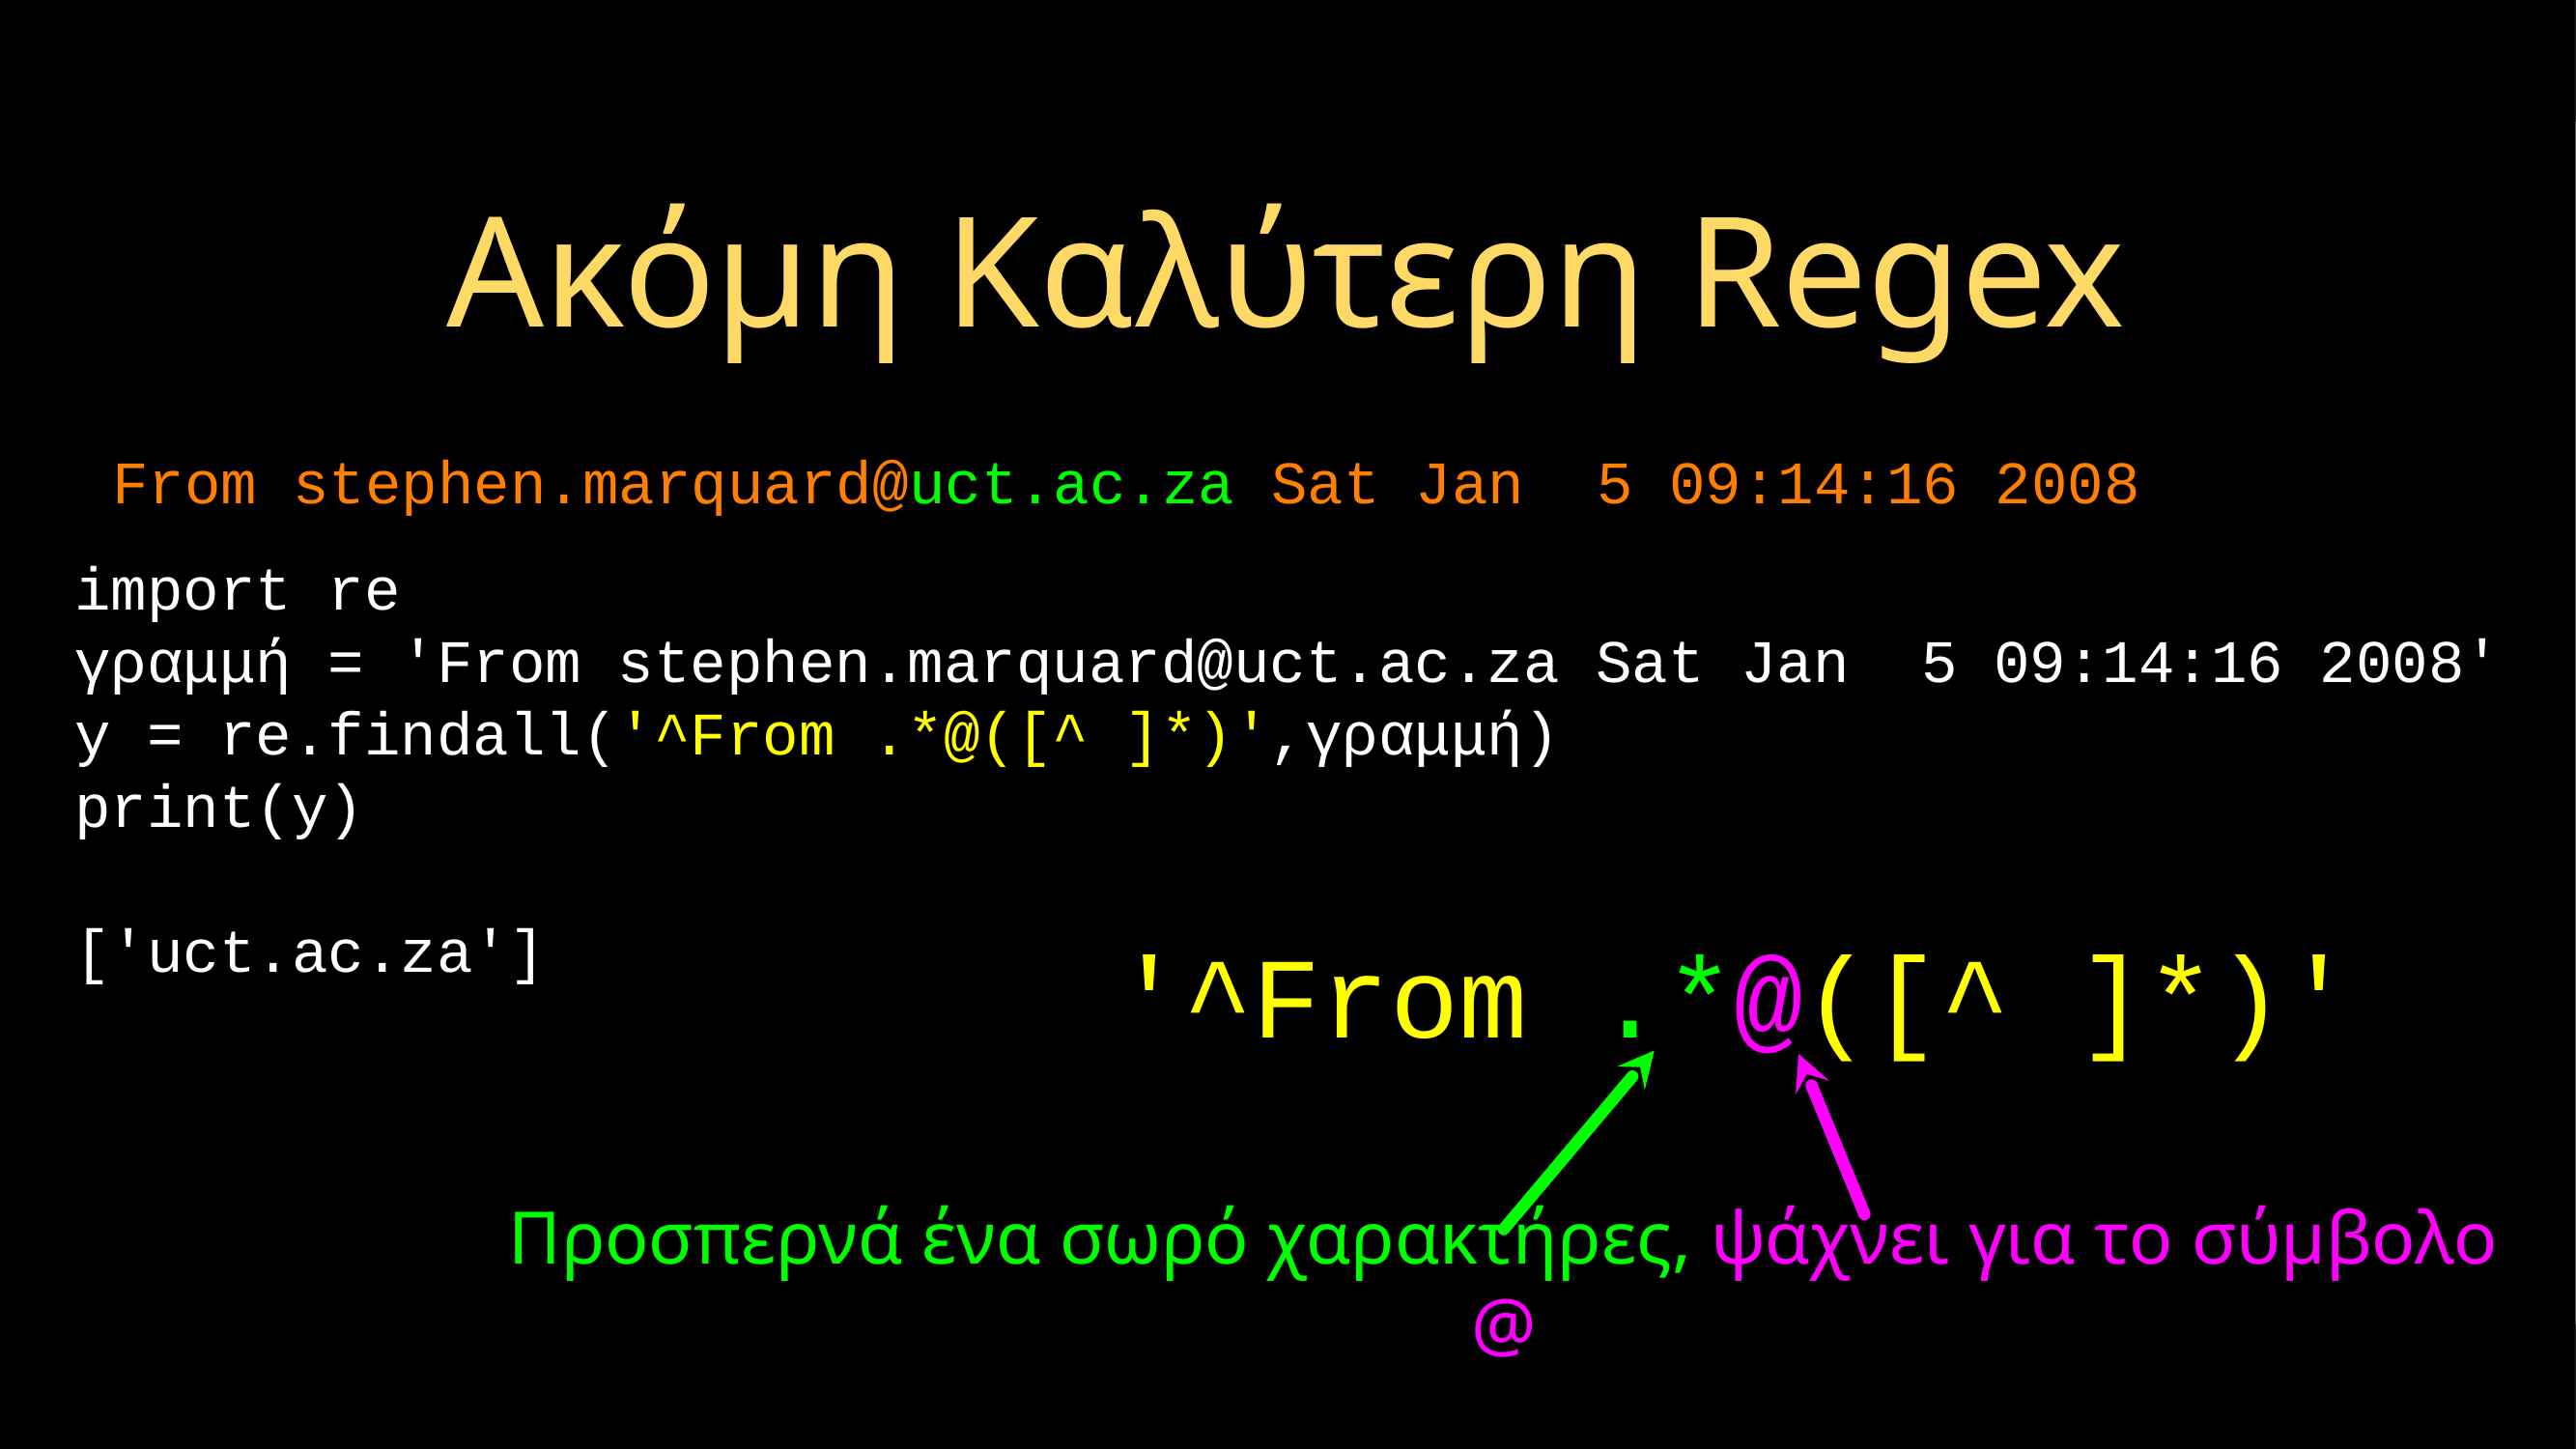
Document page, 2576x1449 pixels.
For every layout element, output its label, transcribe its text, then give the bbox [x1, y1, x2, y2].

text_box import re γραμμή = 'From stephen.marquard@uct.ac.za Sat Jan 5 09:14:16 2008' y = re.findall('^From .*@([^ ]*)',γραμμή) print(y) ['uct.ac.za'] [74, 544, 2516, 990]
text_box '^From .*@([^ ]*)' [1115, 990, 2366, 1062]
text_box From stephen.marquard@uct.ac.za Sat Jan 5 09:14:16 2008 [112, 426, 2366, 533]
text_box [1798, 1053, 1865, 1215]
title Ακόμη Καλύτερη Regex [183, 128, 2391, 403]
text_box Προσπερνά ένα σωρό χαρακτήρες, ψάχνει για το σύμβολο @ [492, 1229, 2516, 1328]
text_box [1503, 1050, 1655, 1230]
